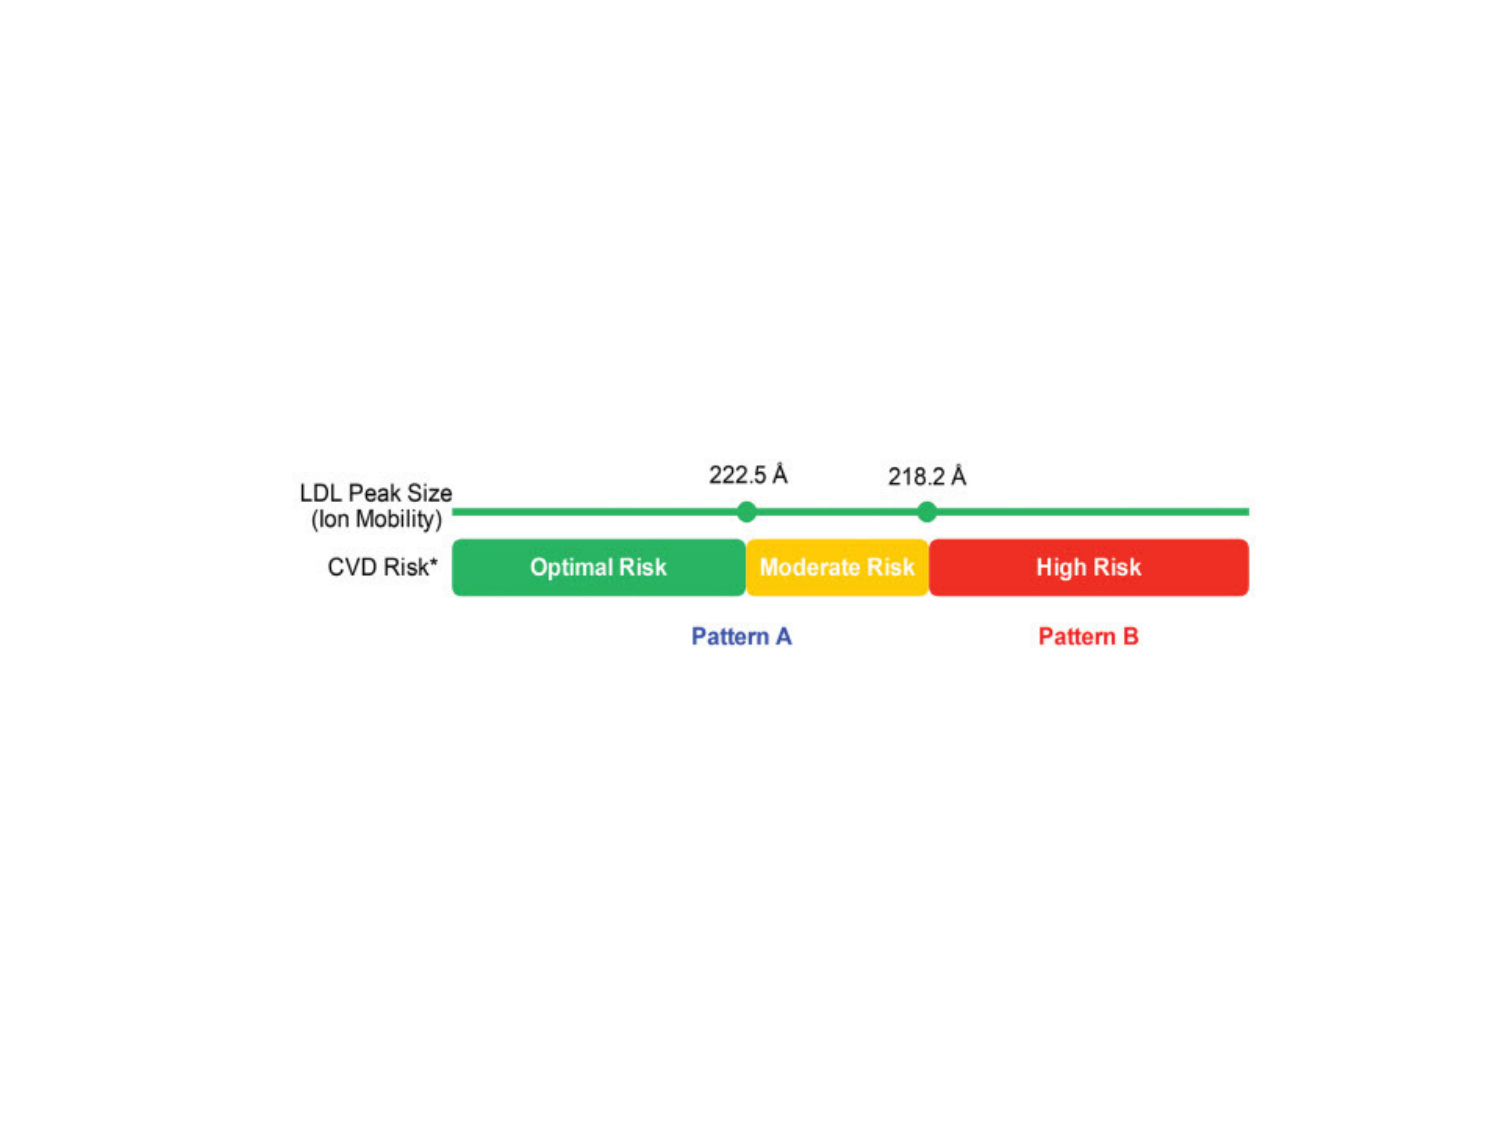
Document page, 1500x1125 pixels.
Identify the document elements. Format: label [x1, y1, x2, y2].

picture [279, 447, 1284, 681]
